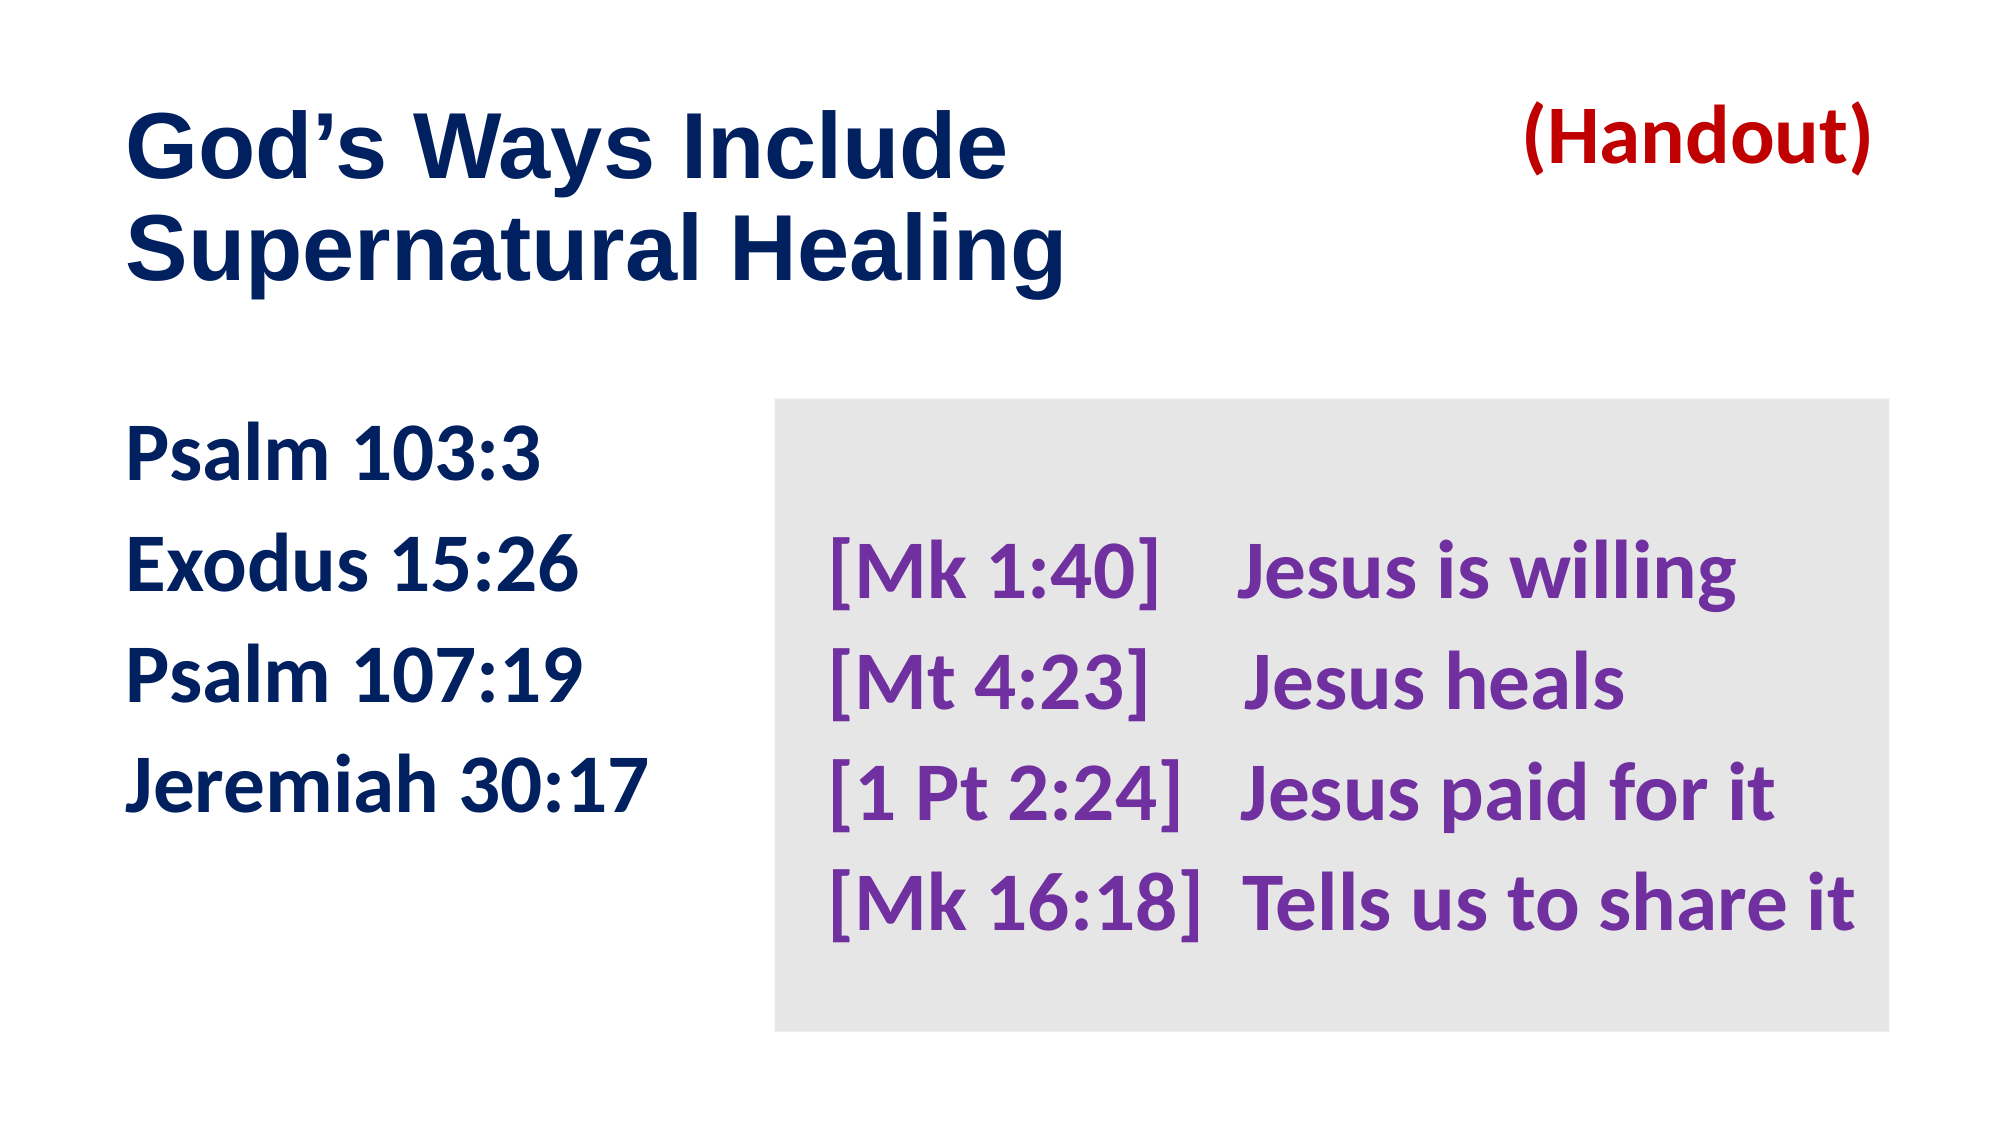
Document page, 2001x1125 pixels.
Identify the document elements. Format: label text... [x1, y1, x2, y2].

title God’s Ways Include Supernatural Healing [110, 90, 1538, 308]
list Psalm 103:3 Exodus 15:26 Psalm 107:19 Jeremiah 30:17 [110, 401, 720, 1035]
text_box (Handout) [1280, 84, 1890, 204]
text_box [Mk 1:40] Jesus is willing [Mt 4:23] Jesus heals [1 Pt 2:24] Jesus paid for it [Mk 16:18] Tells us to share it [774, 398, 1890, 1032]
